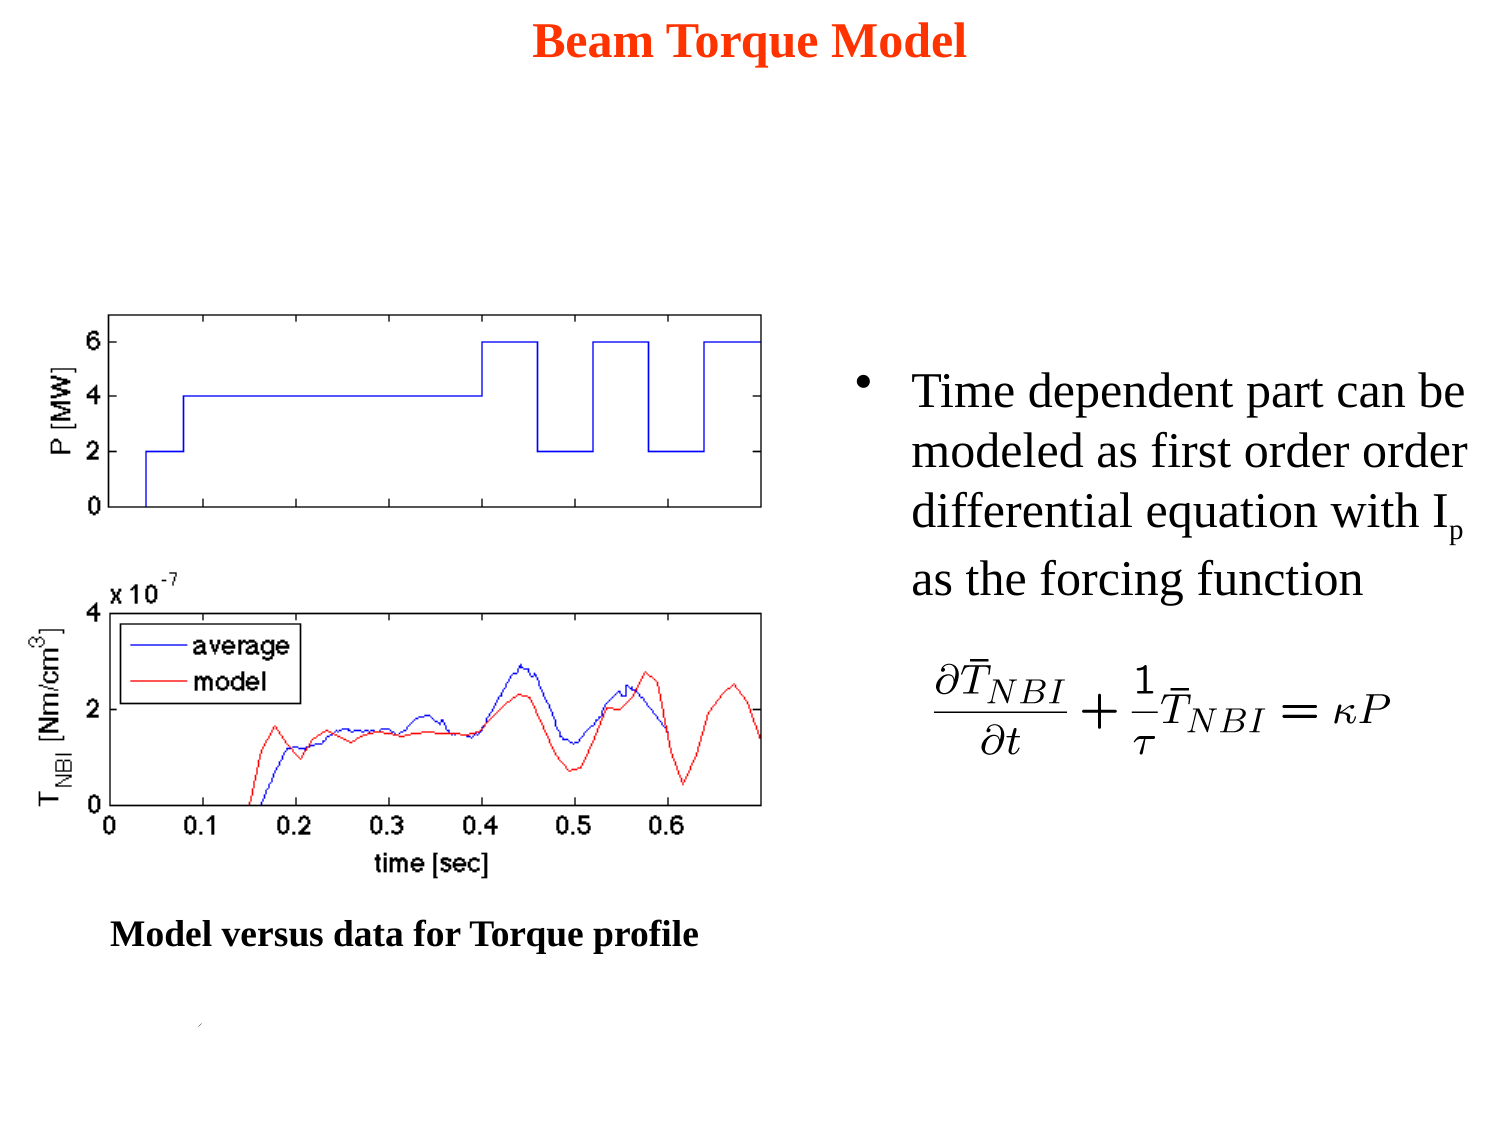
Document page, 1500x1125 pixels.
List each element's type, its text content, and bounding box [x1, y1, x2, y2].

picture [934, 658, 1391, 757]
text_box Beam Torque Model [0, 0, 1500, 104]
text_box Model versus data for Torque profile [95, 901, 715, 962]
picture [0, 253, 840, 884]
list Time dependent part can be modeled as first order order differential equation with Ip as the forcing function [839, 104, 1500, 1125]
